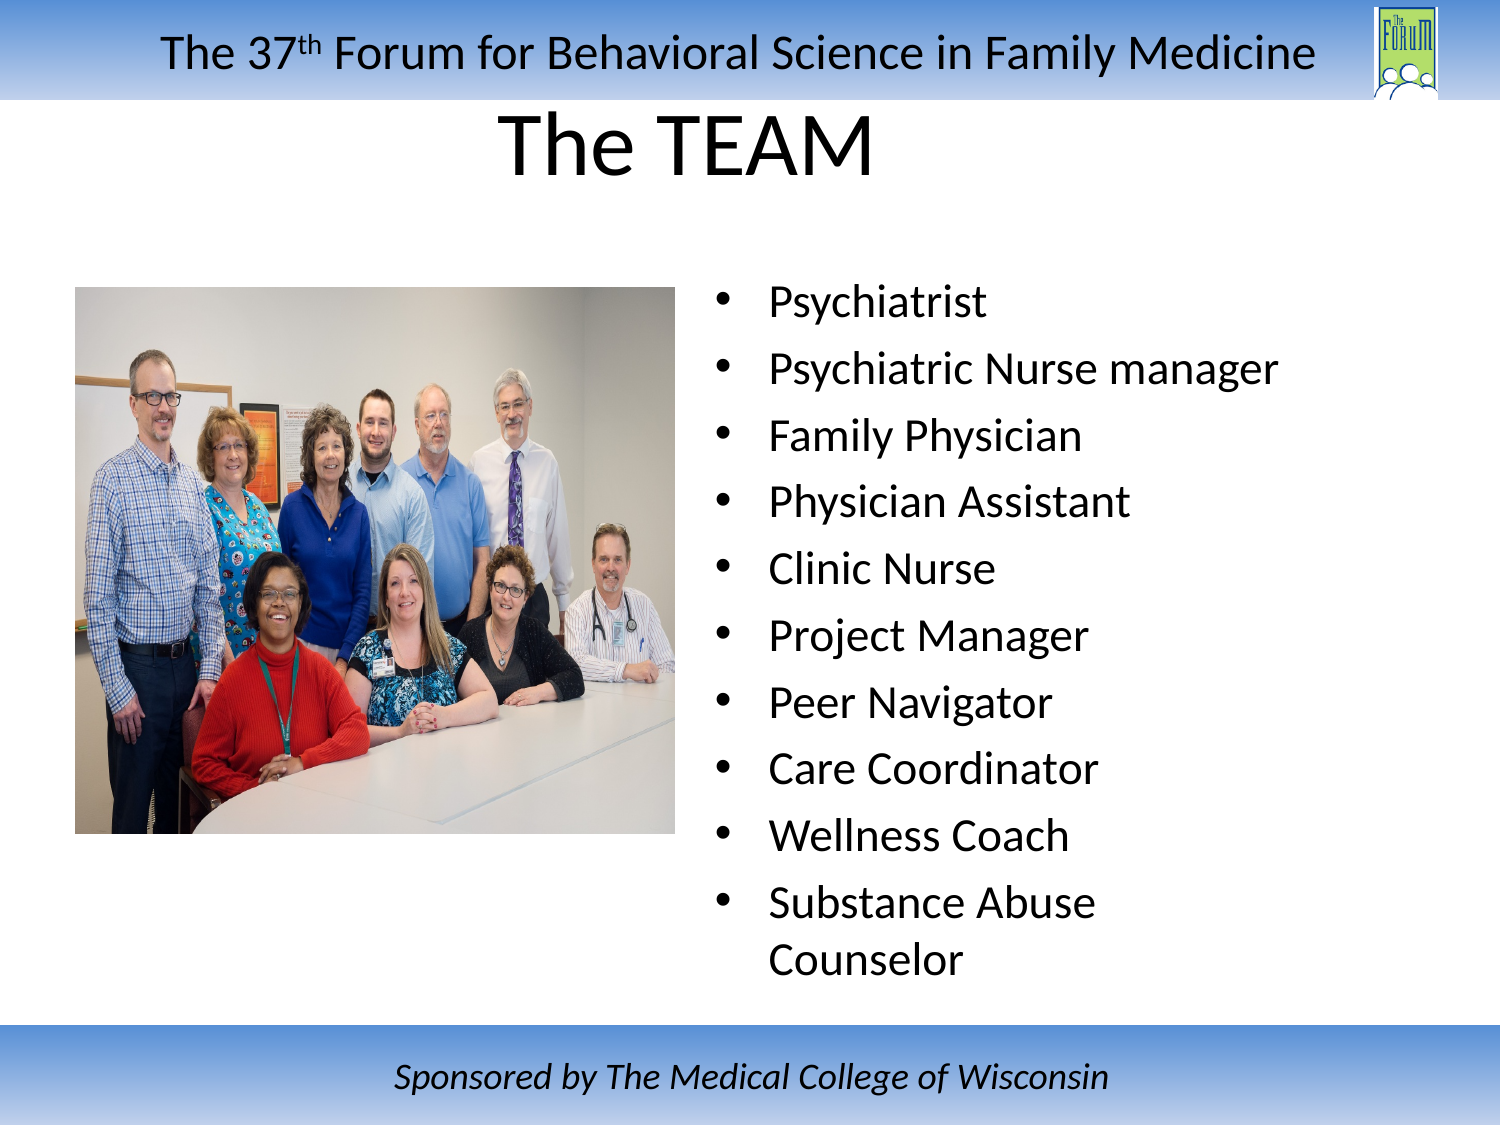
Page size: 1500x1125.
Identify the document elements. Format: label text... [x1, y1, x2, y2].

list Psychiatrist Psychiatric Nurse manager Family Physician Physician Assistant Clinic Nurse Project Manager Peer Navigator Care Coordinator Wellness Coach Substance Abuse Counselor [699, 262, 1300, 1005]
picture [1374, 7, 1438, 100]
title The TEAM [75, 45, 1300, 233]
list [74, 287, 676, 834]
